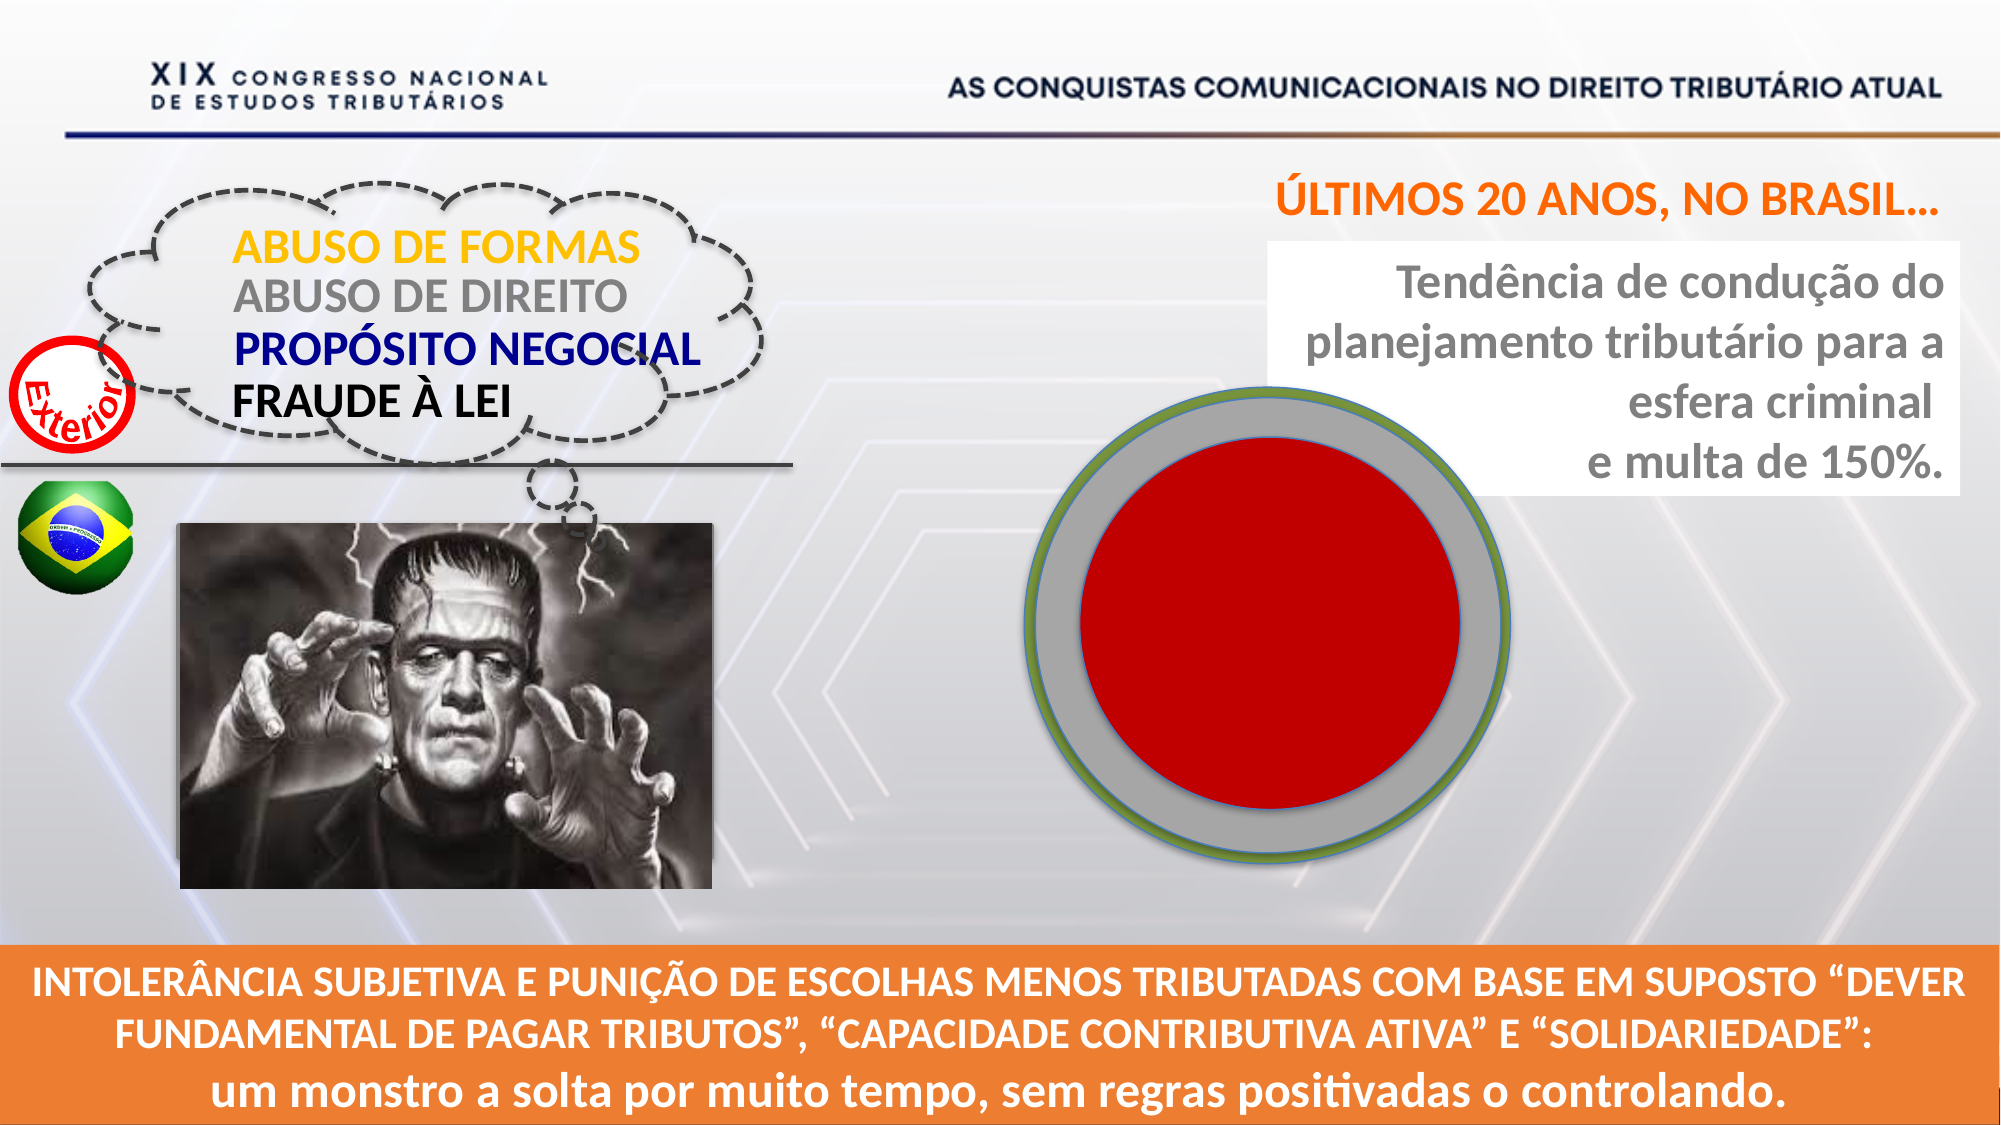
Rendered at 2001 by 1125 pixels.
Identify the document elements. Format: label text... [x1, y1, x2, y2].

text_box [13, 340, 131, 449]
text_box [1079, 437, 1461, 810]
text_box Tendência de condução do planejamento tributário para a esfera criminal e multa de 150%. [1267, 241, 1961, 496]
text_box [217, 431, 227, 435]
text_box [89, 183, 762, 464]
text_box ÚLTIMOS 20 ANOS, NO BRASIL… [468, 157, 1956, 303]
picture [0, 0, 2001, 1125]
text_box [1035, 397, 1502, 853]
text_box [563, 503, 596, 523]
text_box [528, 466, 577, 508]
text_box [1024, 387, 1511, 864]
text_box INTOLERÂNCIA SUBJETIVA E PUNIÇÃO DE ESCOLHAS MENOS TRIBUTADAS COM BASE EM SUPOSTO “DEVER FUNDAMENTAL DE PAGAR TRIBUTOS”, “CAPACIDADE CONTRIBUTIVA ATIVA” E “SOLIDARIEDADE”: um monstro a solta por muito tempo, sem regras positivadas o controlando. [0, 944, 1999, 1125]
